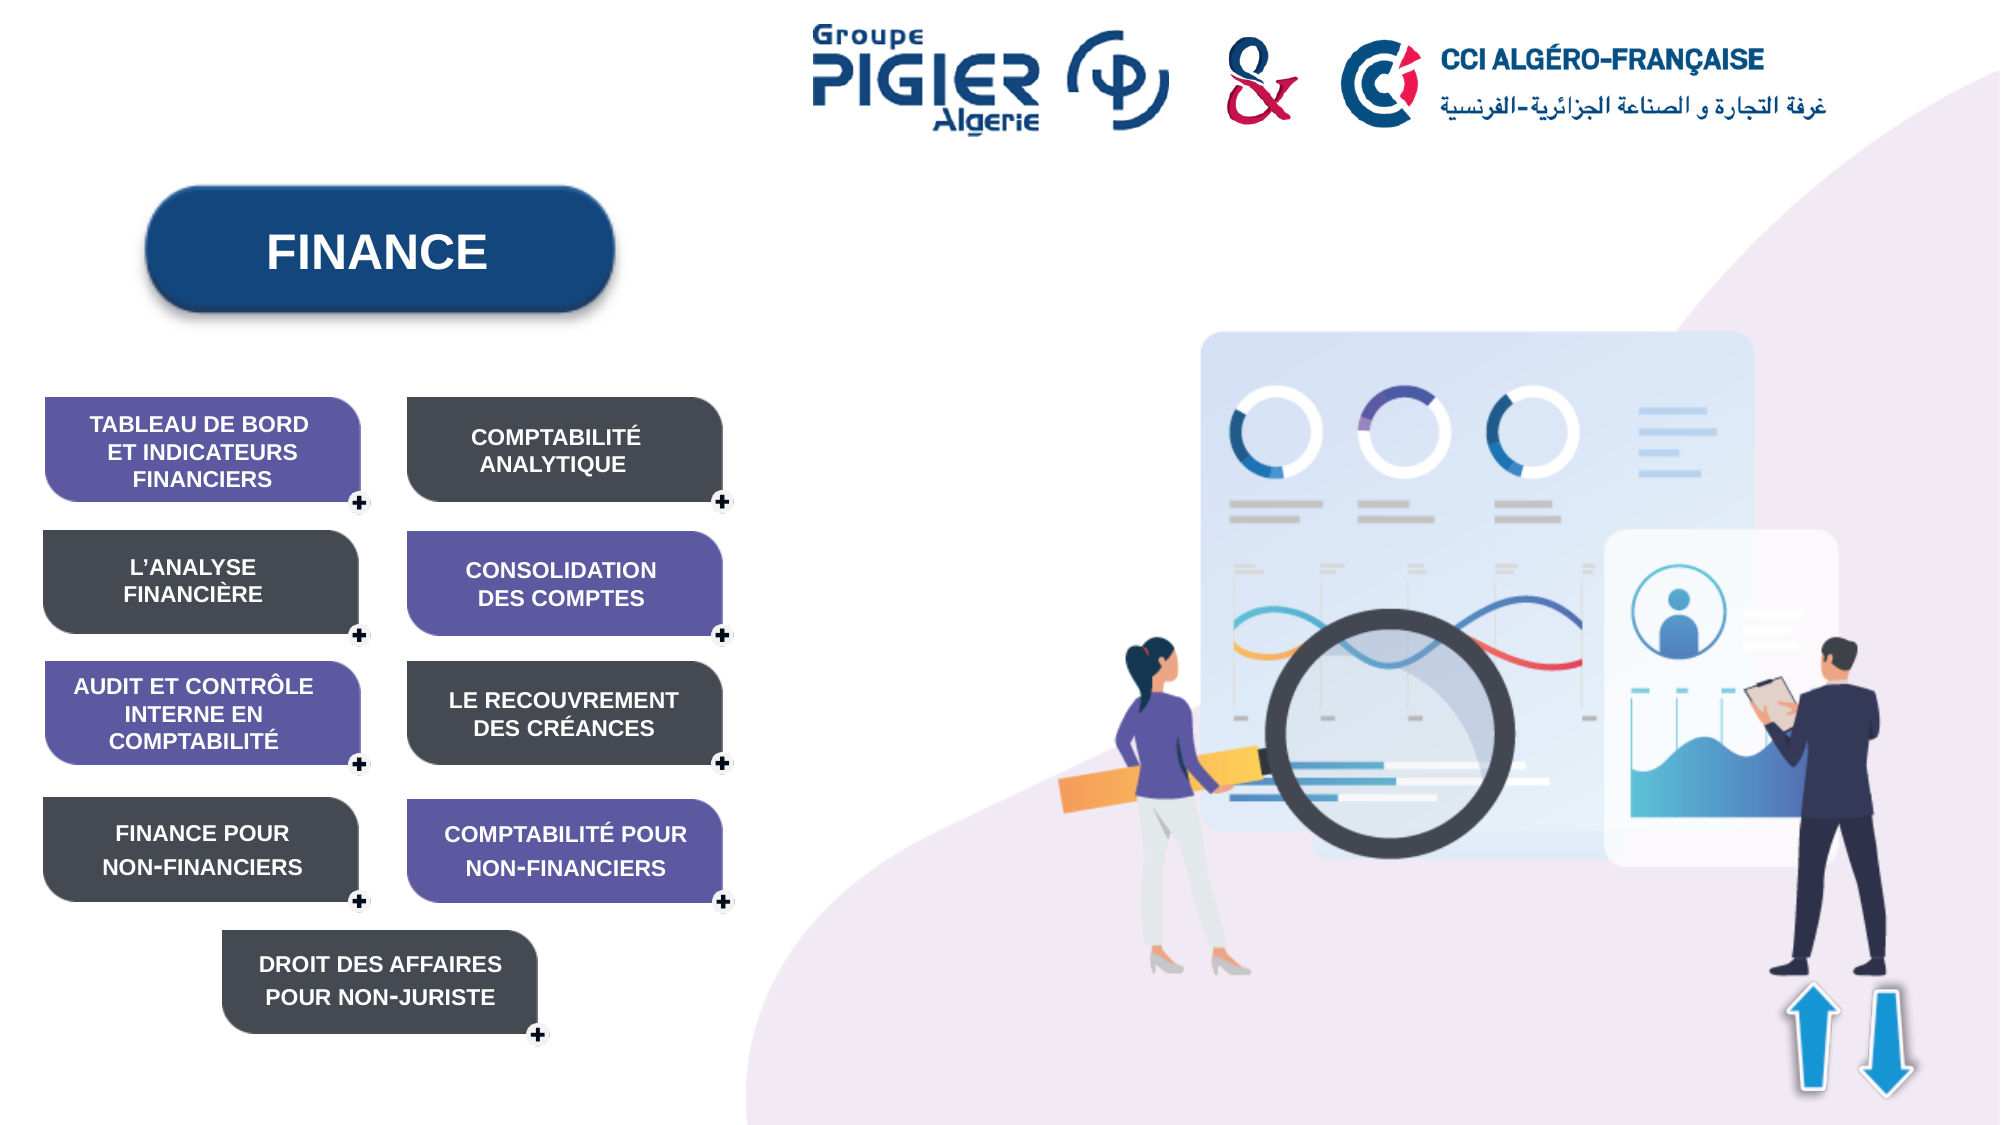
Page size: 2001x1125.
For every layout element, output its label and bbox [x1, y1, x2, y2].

picture [407, 661, 734, 775]
picture [407, 799, 735, 914]
picture [45, 397, 371, 515]
picture [45, 661, 371, 776]
picture [222, 930, 550, 1047]
picture [746, 24, 2000, 1125]
picture [104, 152, 660, 370]
picture [43, 797, 371, 913]
picture [407, 531, 734, 647]
picture [407, 397, 734, 514]
picture [43, 530, 371, 647]
